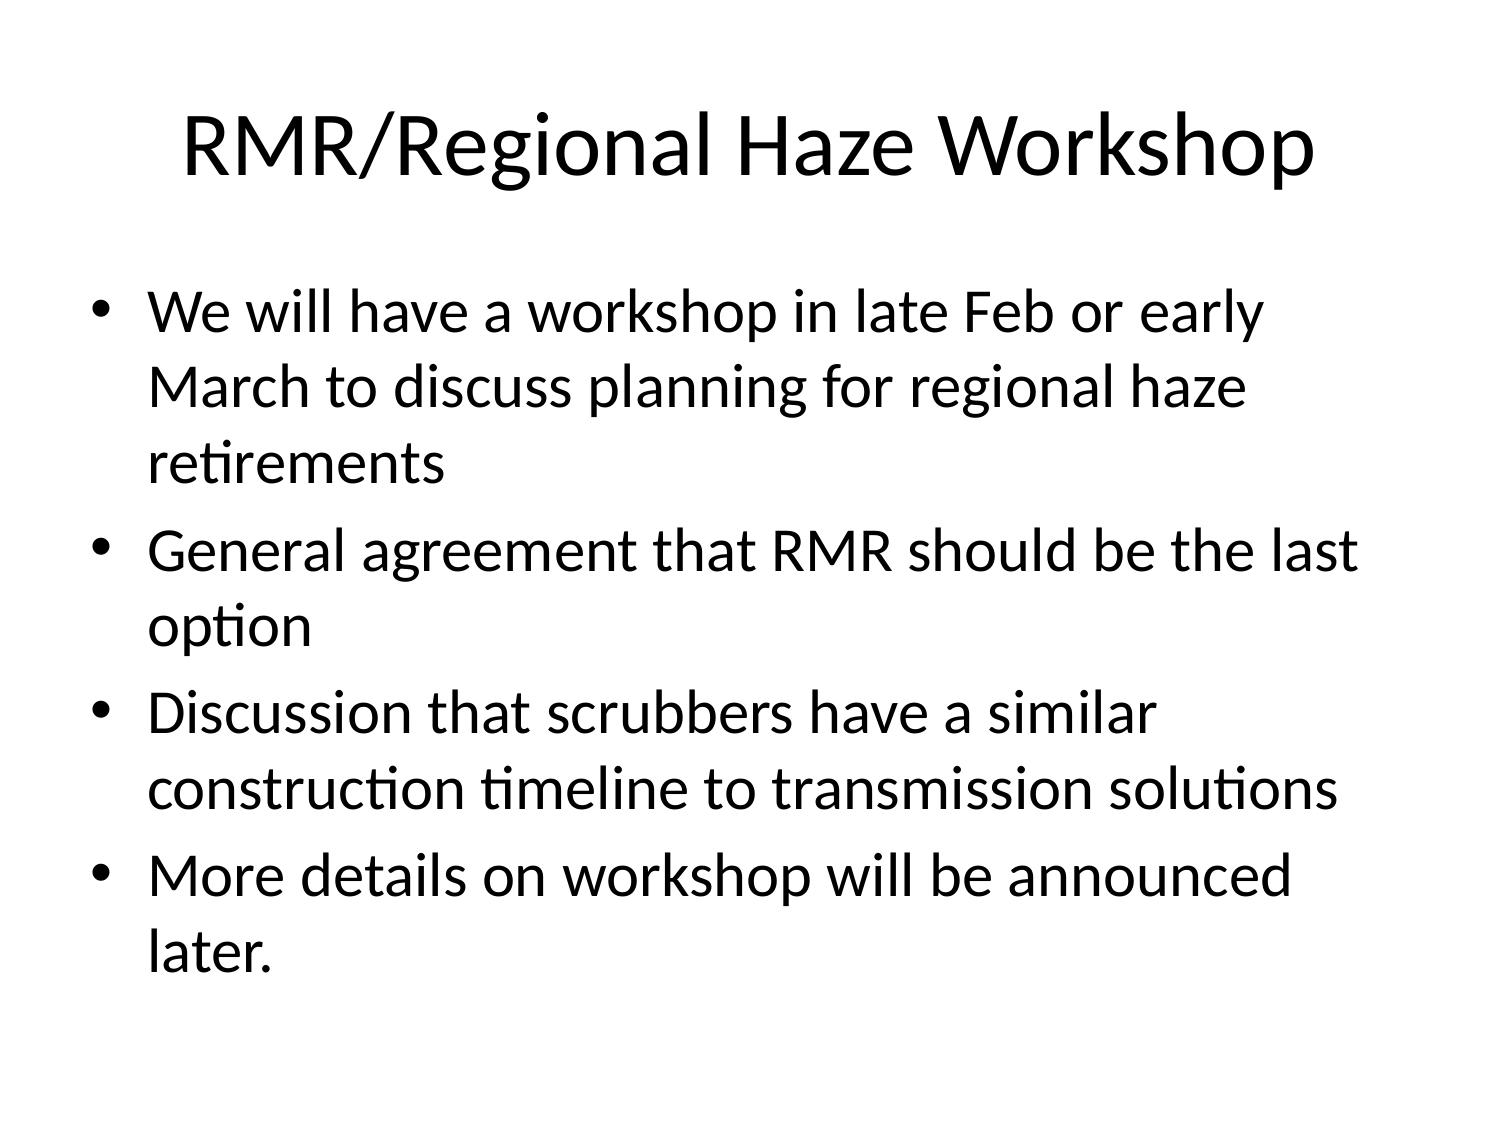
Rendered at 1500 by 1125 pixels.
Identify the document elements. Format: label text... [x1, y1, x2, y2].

list We will have a workshop in late Feb or early March to discuss planning for regional haze retirements General agreement that RMR should be the last option Discussion that scrubbers have a similar construction timeline to transmission solutions More details on workshop will be announced later. [75, 262, 1425, 1005]
title RMR/Regional Haze Workshop [75, 45, 1425, 233]
